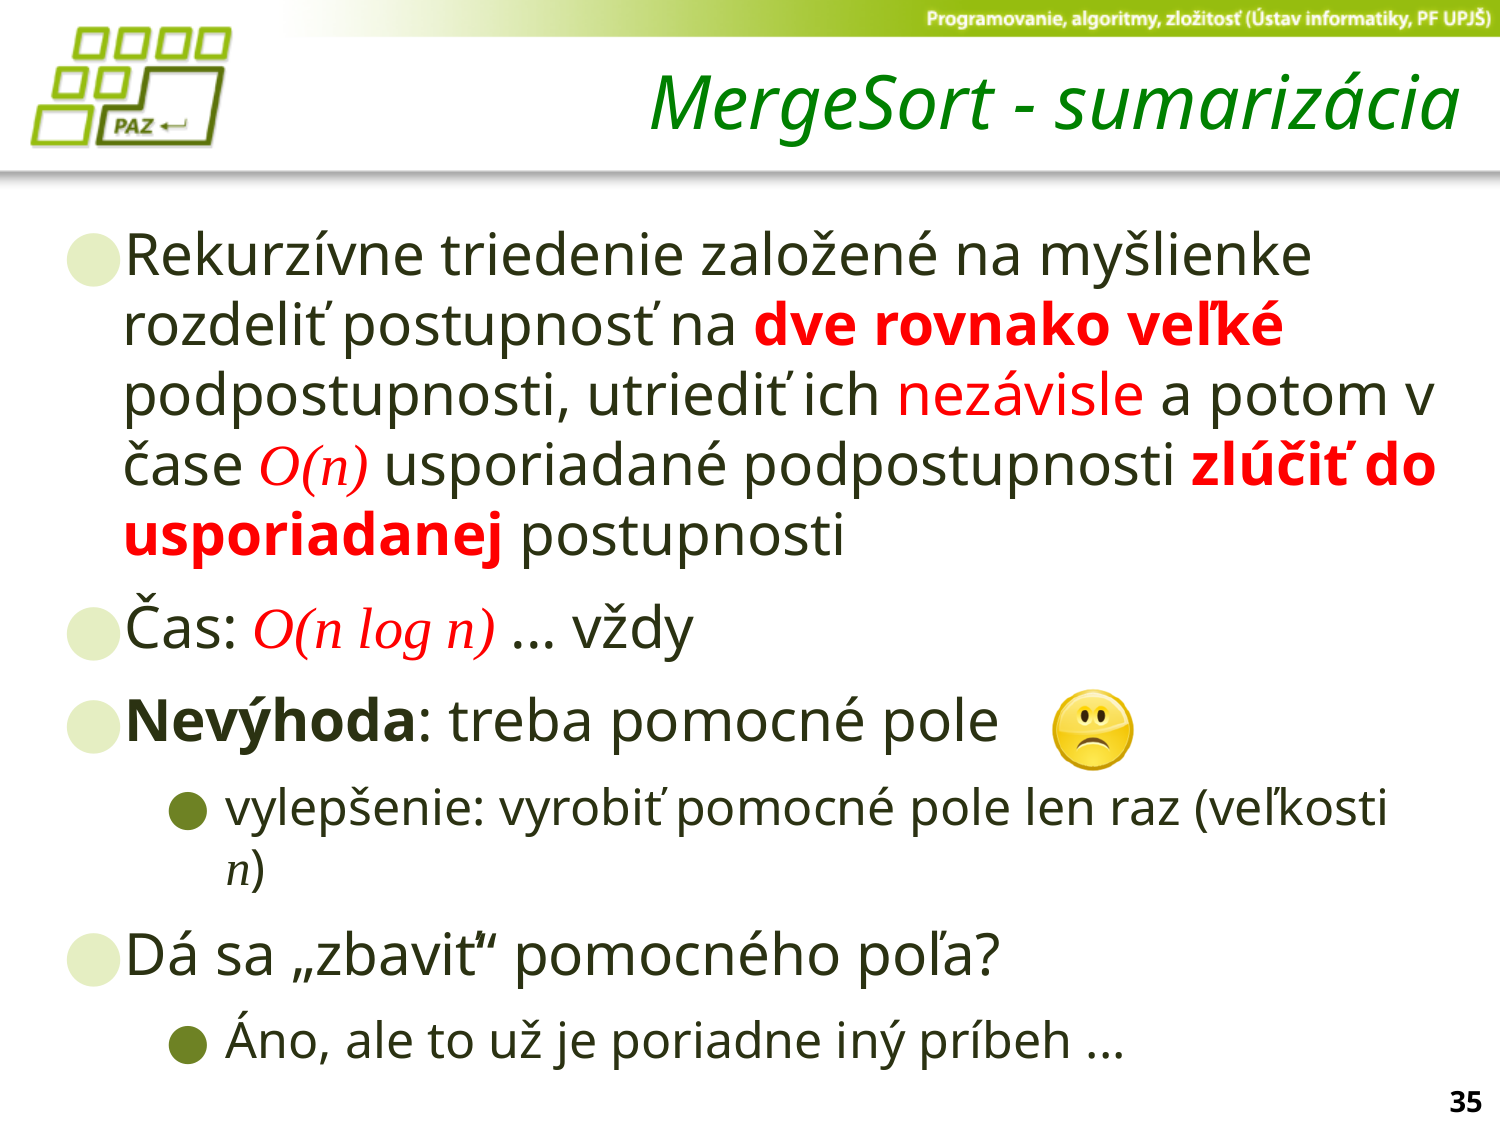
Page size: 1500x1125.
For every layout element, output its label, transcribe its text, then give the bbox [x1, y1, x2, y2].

list Rekurzívne triedenie založené na myšlienke rozdeliť postupnosť na dve rovnako veľké podpostupnosti, utriediť ich nezávisle a potom v čase O(n) usporiadané podpostupnosti zlúčiť do usporiadanej postupnosti Čas: O(n log n) ... vždy Nevýhoda: treba pomocné pole vylepšenie: vyrobiť pomocné pole len raz (veľkosti n) Dá sa „zbaviť“ pomocného poľa? Áno, ale to už je poriadne iný príbeh ... [48, 209, 1456, 1080]
picture [0, 0, 1500, 1125]
title MergeSort - sumarizácia [343, 46, 1477, 135]
